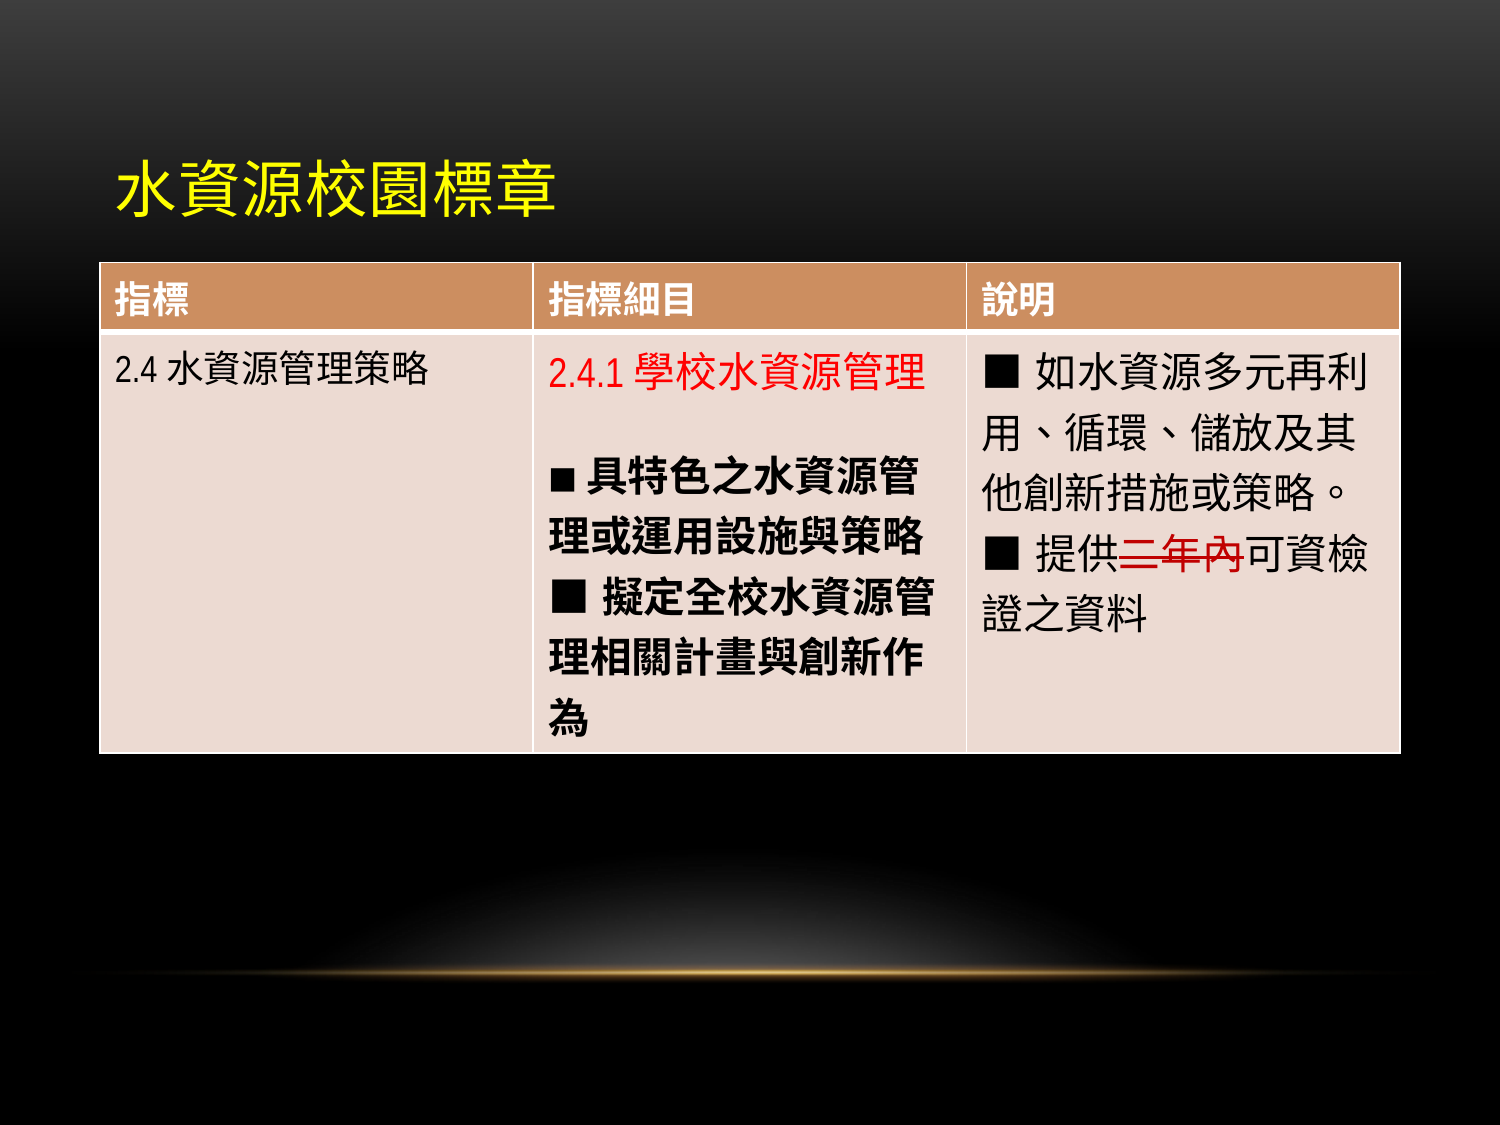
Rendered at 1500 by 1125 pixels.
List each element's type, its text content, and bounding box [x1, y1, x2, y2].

title 水資源校園標章 [99, 45, 1400, 233]
table_cell 2.4水資源管理策略 [101, 335, 532, 752]
table_header 指標 [101, 263, 532, 329]
table_cell ■如水資源多元再利用、循環、儲放及其他創新措施或策略。 ■提供二年內可資檢證之資料 [967, 335, 1399, 752]
table_header 指標細目 [534, 263, 966, 329]
picture [0, 0, 1500, 1125]
table_header 說明 [967, 263, 1399, 329]
table_cell 2.4.1學校水資源管理 ■具特色之水資源管理或運用設施與策略 ■擬定全校水資源管理相關計畫與創新作為 [534, 335, 966, 752]
